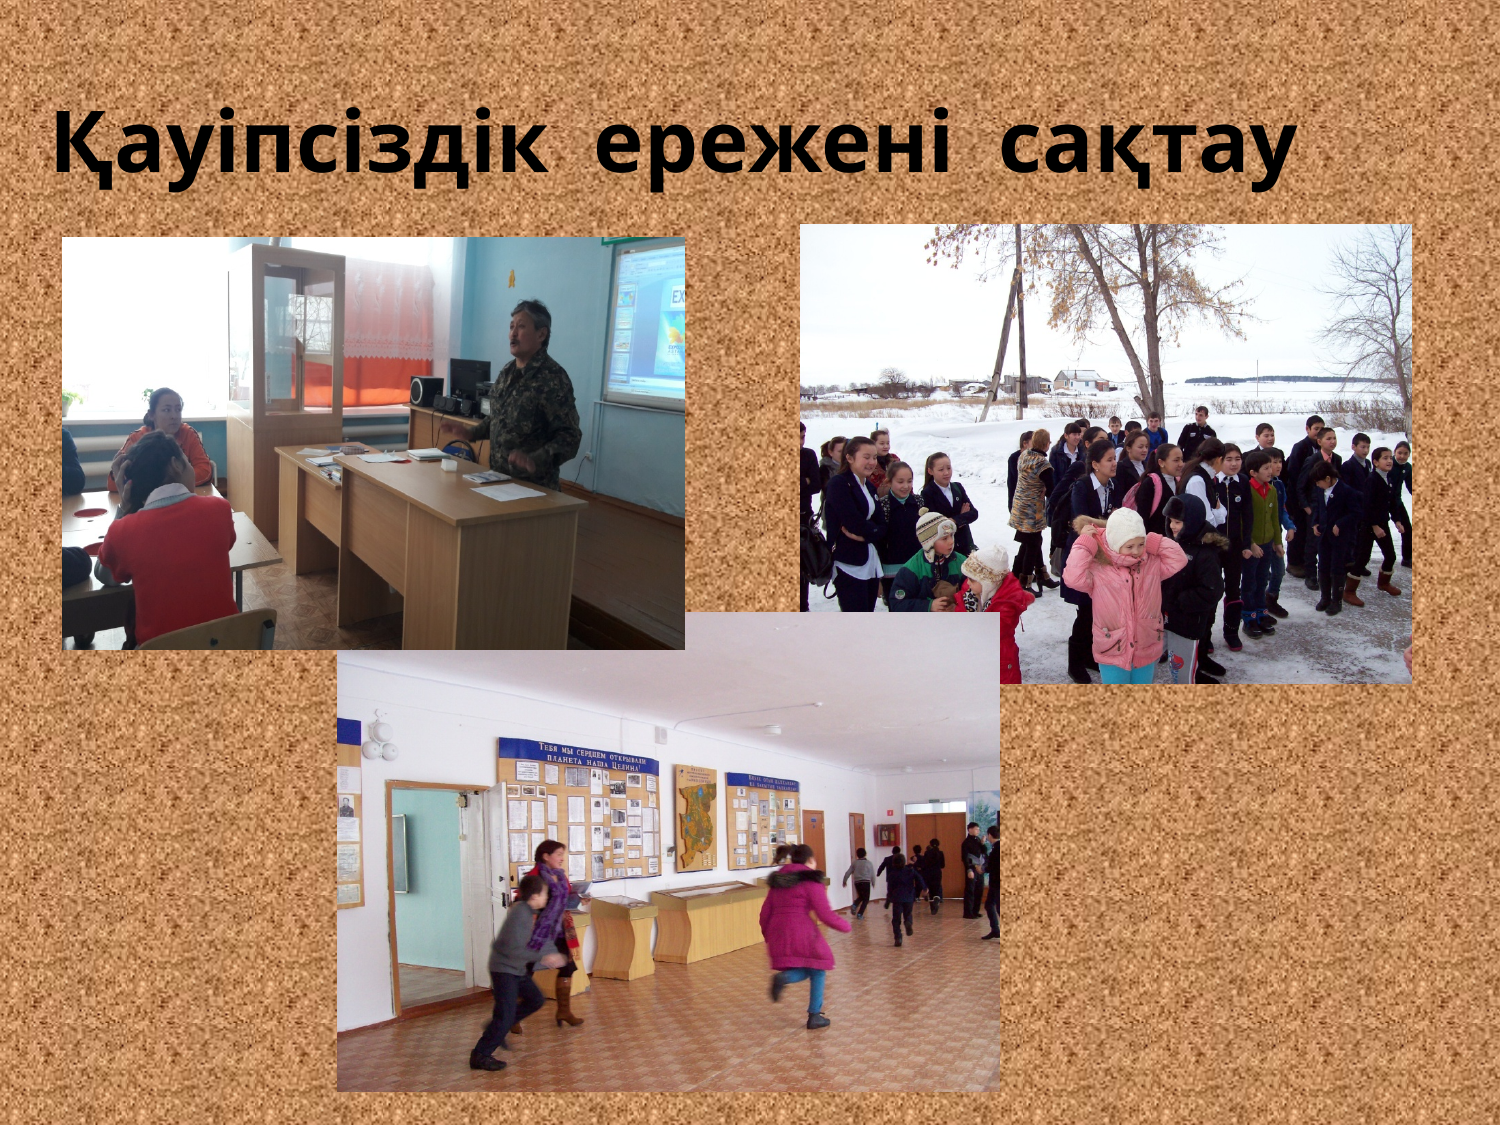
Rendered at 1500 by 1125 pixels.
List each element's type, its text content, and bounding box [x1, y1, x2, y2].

picture [0, 0, 1500, 1125]
title Қауіпсіздік ережені сақтау [0, 45, 1350, 233]
